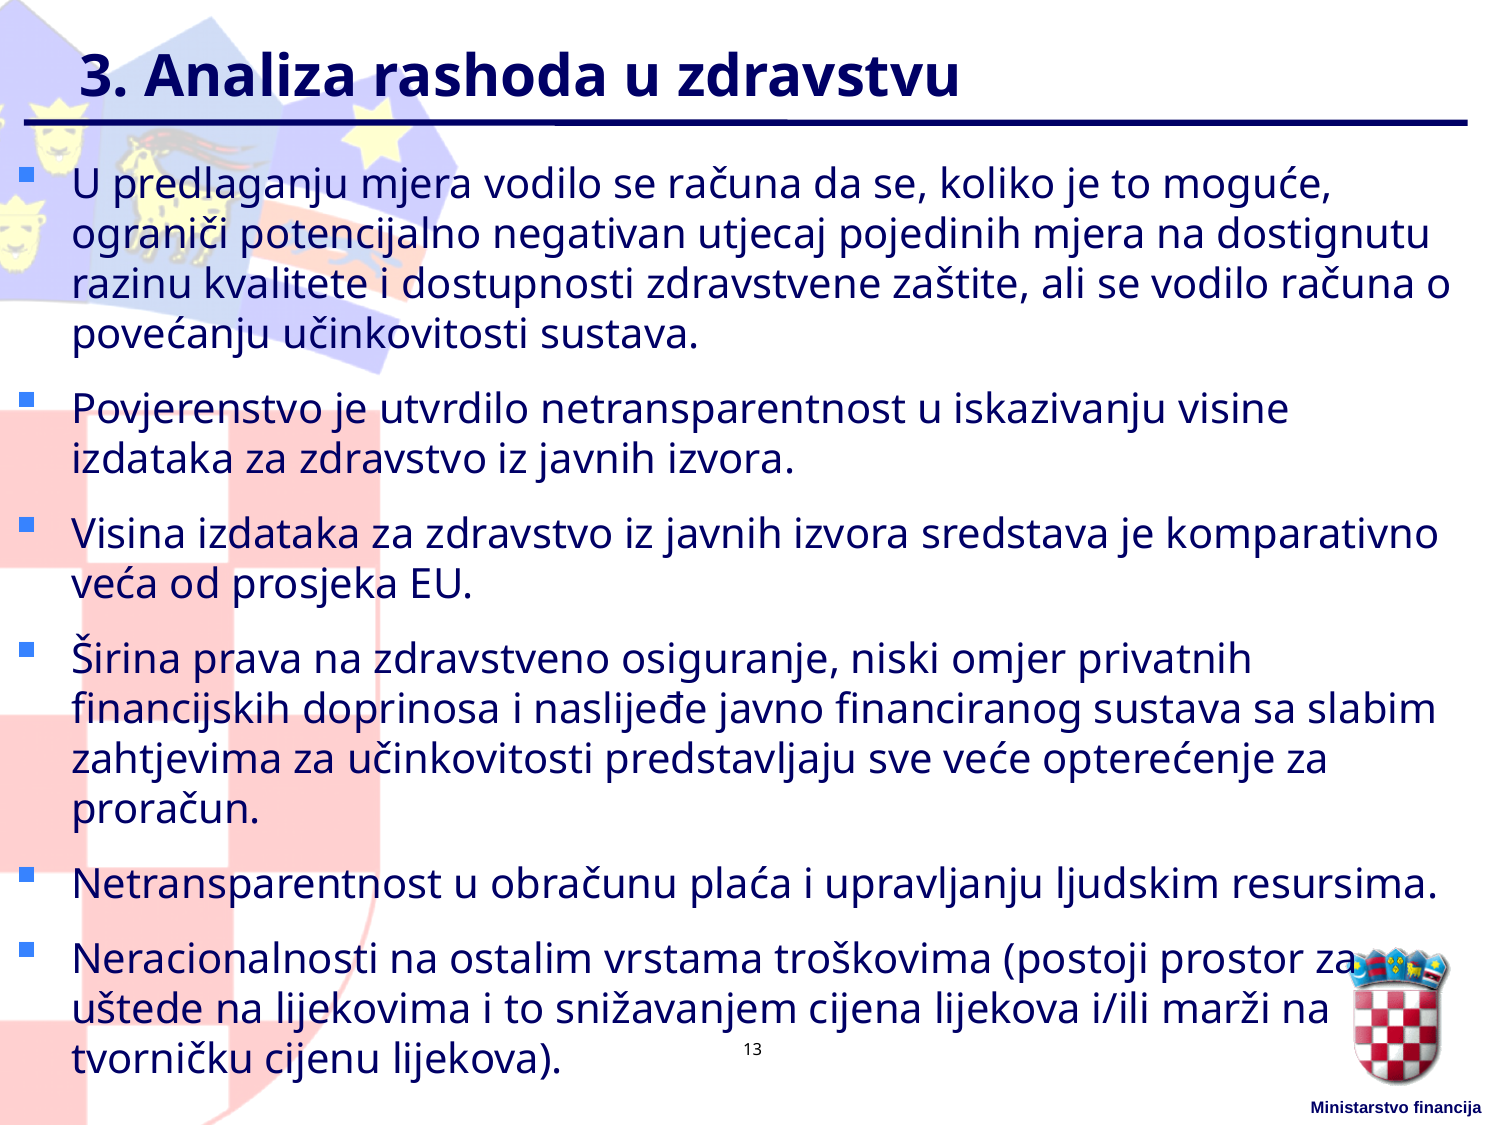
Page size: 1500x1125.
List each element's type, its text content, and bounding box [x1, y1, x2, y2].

list U predlaganju mjera vodilo se računa da se, koliko je to moguće, ograniči potencijalno negativan utjecaj pojedinih mjera na dostignutu razinu kvalitete i dostupnosti zdravstvene zaštite, ali se vodilo računa o povećanju učinkovitosti sustava. Povjerenstvo je utvrdilo netransparentnost u iskazivanju visine izdataka za zdravstvo iz javnih izvora. Visina izdataka za zdravstvo iz javnih izvora sredstava je komparativno veća od prosjeka EU. Širina prava na zdravstveno osiguranje, niski omjer privatnih financijskih doprinosa i naslijeđe javno financiranog sustava sa slabim zahtjevima za učinkovitosti predstavljaju sve veće opterećenje za proračun. Netransparentnost u obračunu plaća i upravljanju ljudskim resursima. Neracionalnosti na ostalim vrstama troškovima (postoji prostor za uštede na lijekovima i to snižavanjem cijena lijekova i/ili marži na tvorničku cijenu lijekova). [0, 149, 1471, 1005]
picture [1345, 1005, 1451, 1086]
title 3. Analiza rashoda u zdravstvu [64, 30, 1415, 138]
slide_number 13 [741, 1041, 763, 1062]
